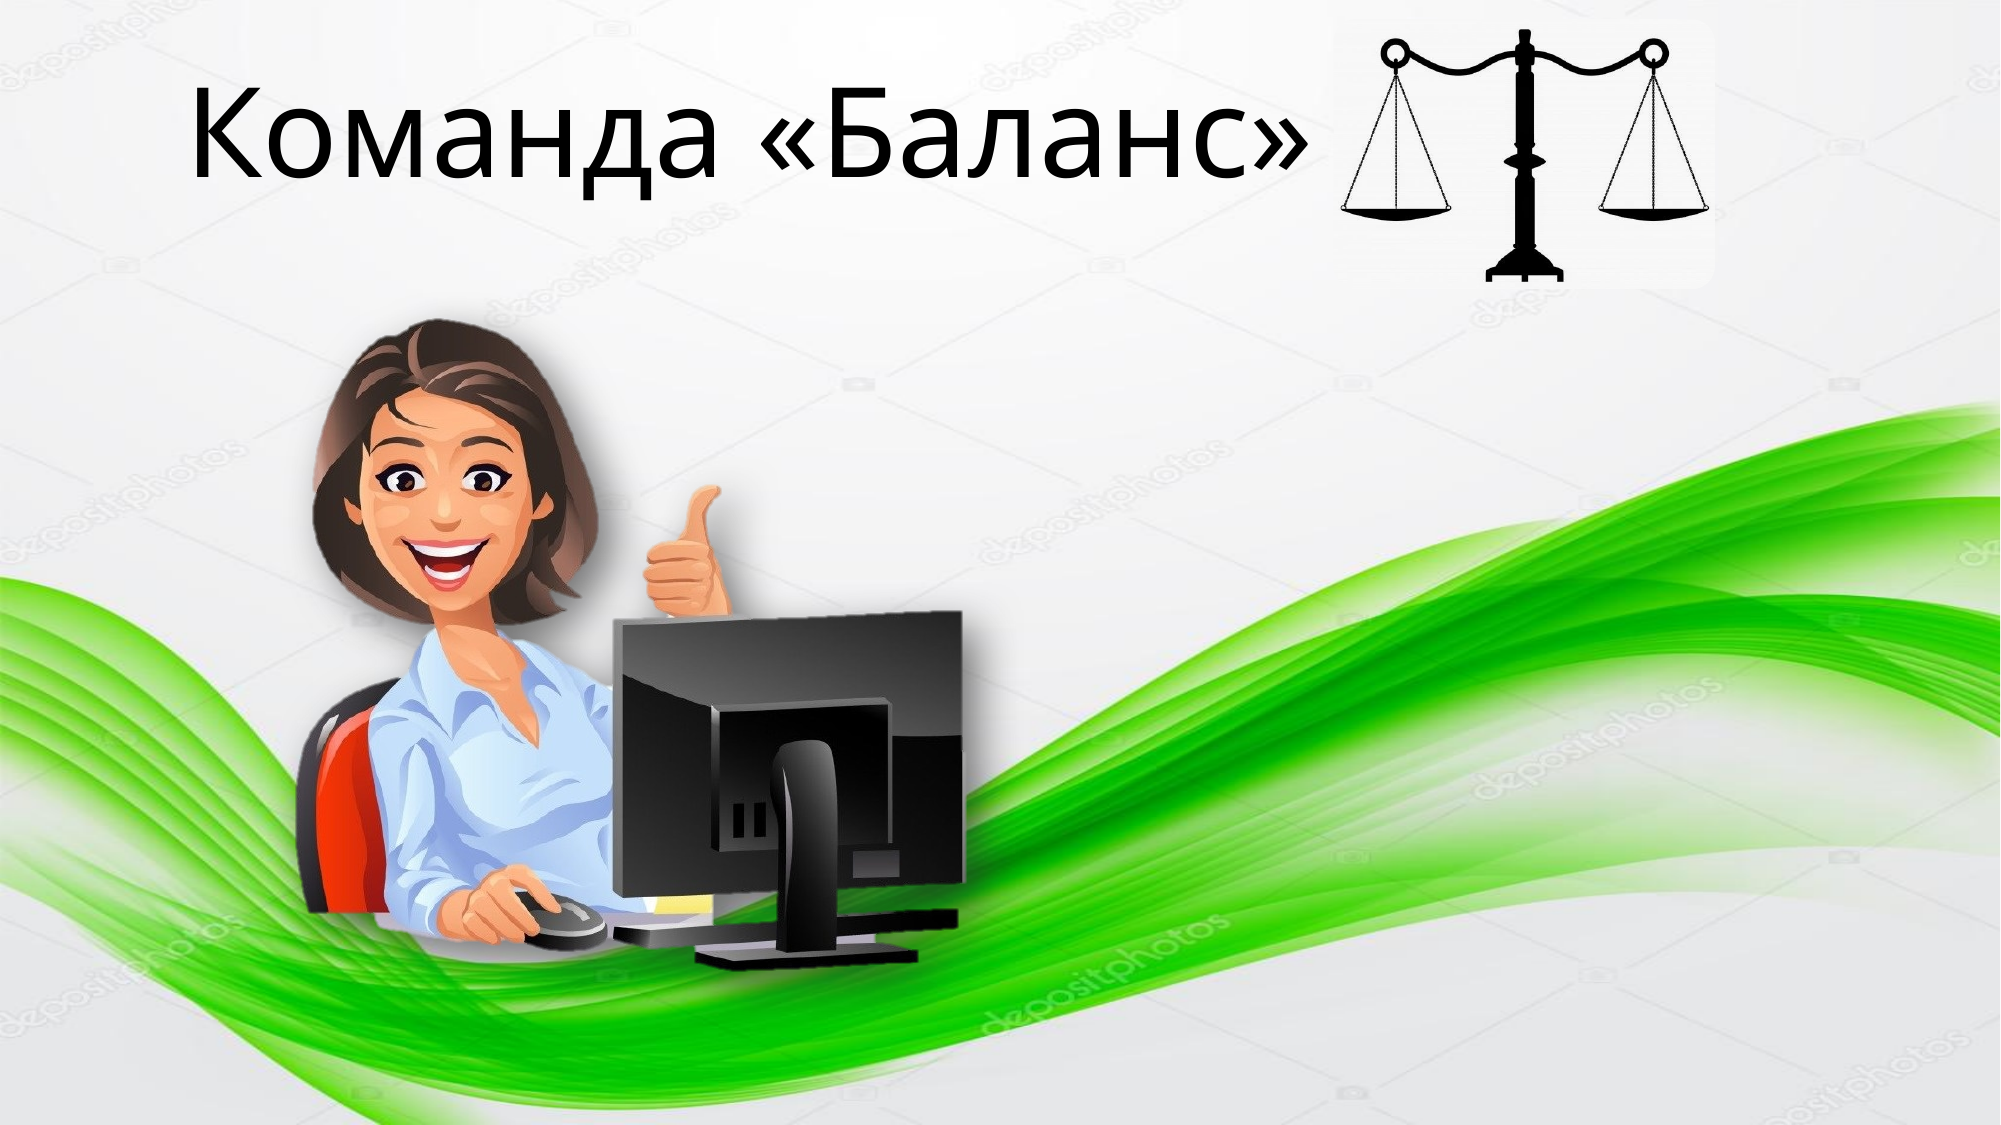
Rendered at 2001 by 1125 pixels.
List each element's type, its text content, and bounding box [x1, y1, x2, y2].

title Команда «Баланс» [0, 51, 1333, 213]
picture [0, 0, 2001, 1125]
